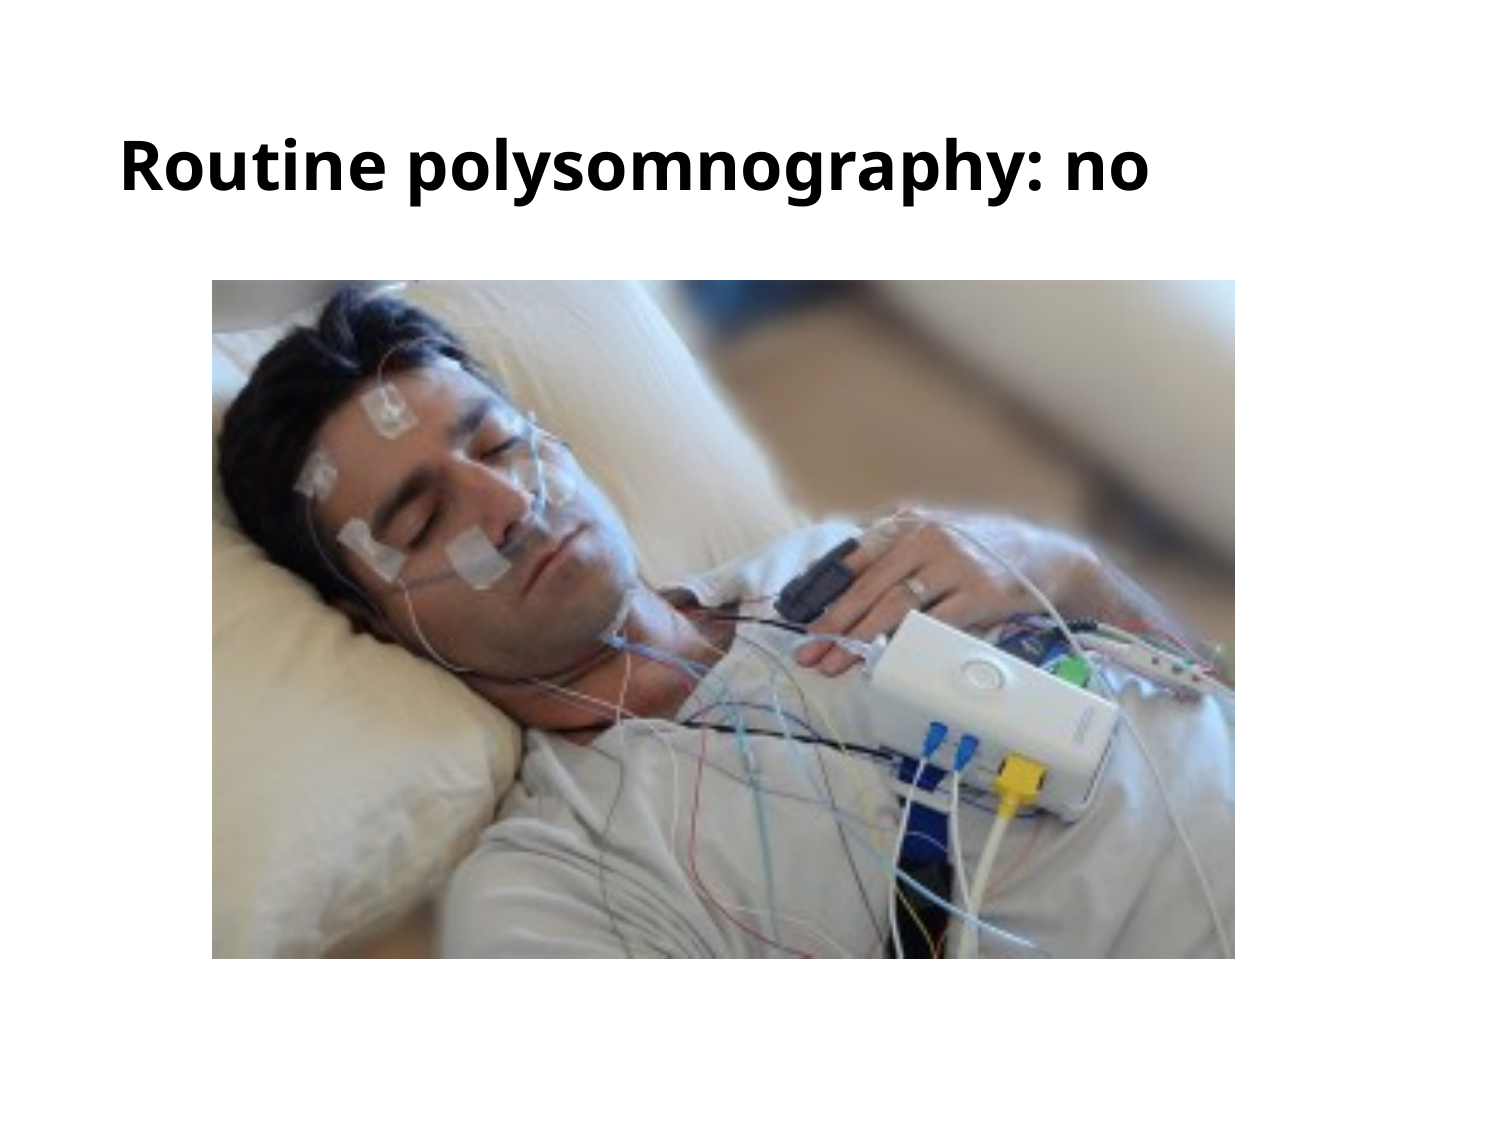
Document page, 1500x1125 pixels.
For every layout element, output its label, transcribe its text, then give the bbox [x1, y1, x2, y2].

picture [212, 280, 1235, 959]
title Routine polysomnography: no [103, 59, 1397, 278]
